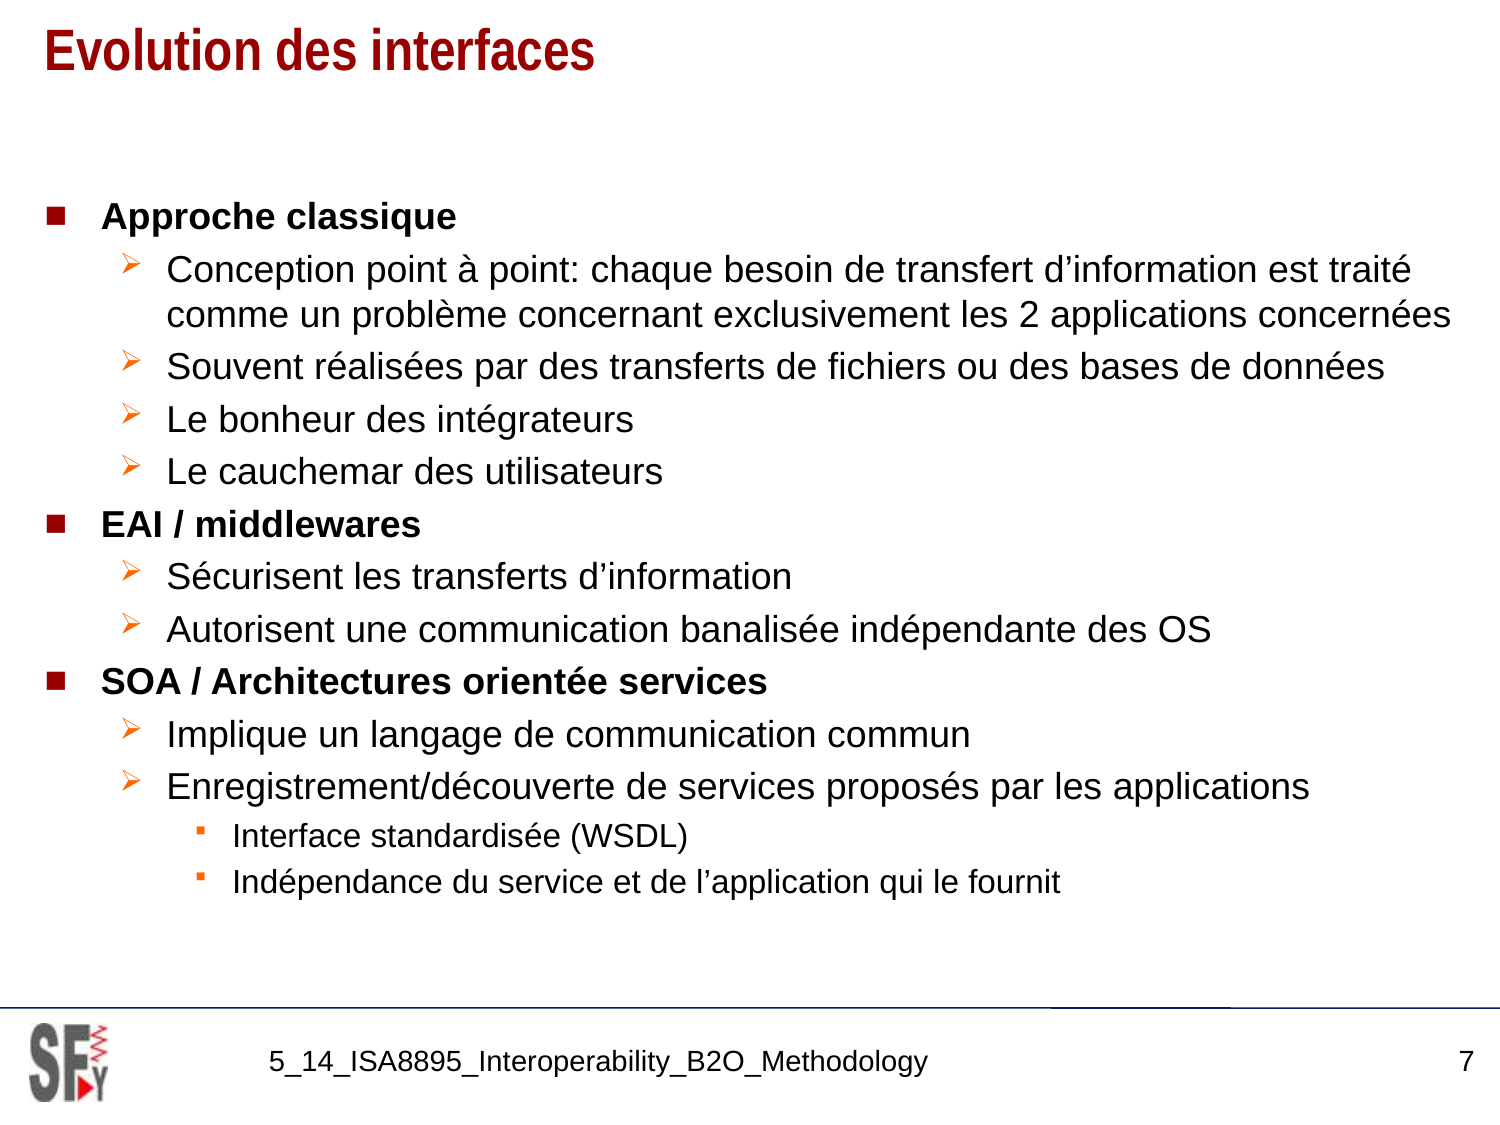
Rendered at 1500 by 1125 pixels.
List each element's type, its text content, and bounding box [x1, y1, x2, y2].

slide_number 7 [1352, 1034, 1491, 1103]
picture [29, 1023, 108, 1102]
footer 5_14_ISA8895_Interoperability_B2O_Methodology [253, 1034, 1337, 1103]
list Approche classique Conception point à point: chaque besoin de transfert d’information est traité comme un problème concernant exclusivement les 2 applications concernées Souvent réalisées par des transferts de fichiers ou des bases de données Le bonheur des intégrateurs Le cauchemar des utilisateurs EAI / middlewares Sécurisent les transferts d’information Autorisent une communication banalisée indépendante des OS SOA / Architectures orientée services Implique un langage de communication commun Enregistrement/découverte de services proposés par les applications Interface standardisée (WSDL) Indépendance du service et de l’application qui le fournit [29, 184, 1471, 988]
title Evolution des interfaces [29, 12, 1471, 138]
